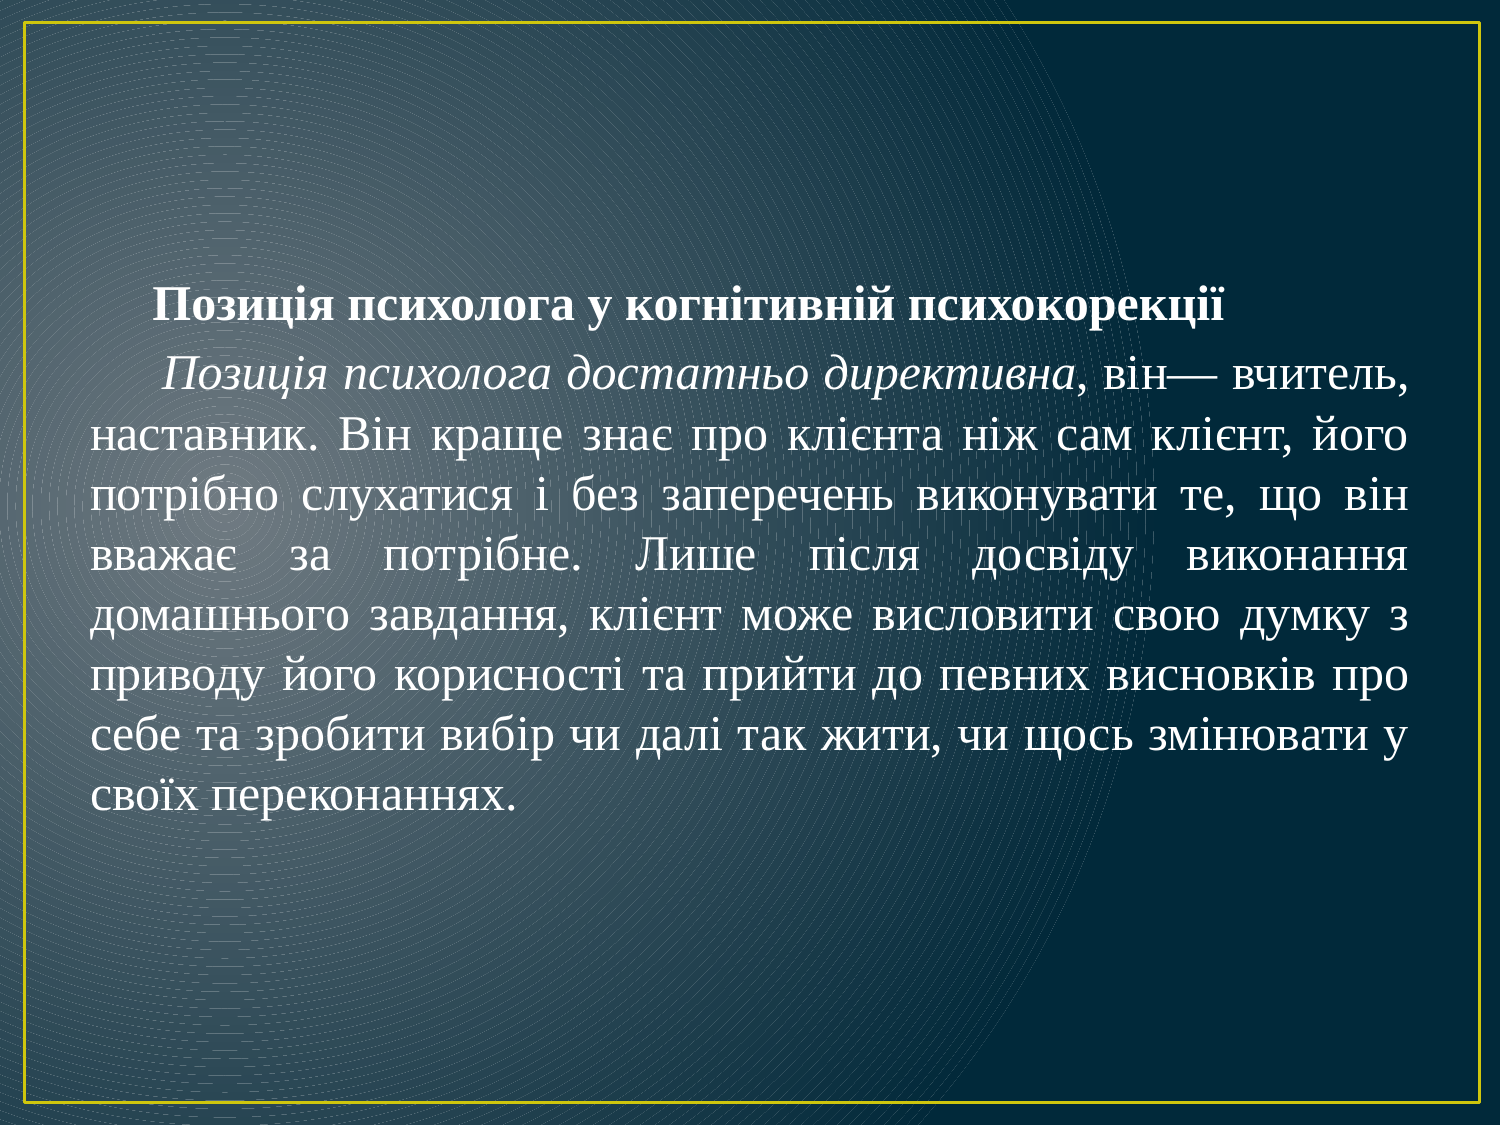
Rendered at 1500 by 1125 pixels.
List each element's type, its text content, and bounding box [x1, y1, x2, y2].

list Позиція психолога у когнітивній психокорекції Позиція психолога достатньо директивна, він— вчитель, наставник. Він краще знає про клієнта ніж сам клієнт, його потрібно слухатися і без заперечень виконувати те, що він вважає за потрібне. Лише після досвіду виконання домашнього завдання, клієнт може висловити свою думку з приводу його корисності та прийти до певних висновків про себе та зробити вибір чи далі так жити, чи щось змінювати у своїх переконаннях. [75, 262, 1425, 1005]
